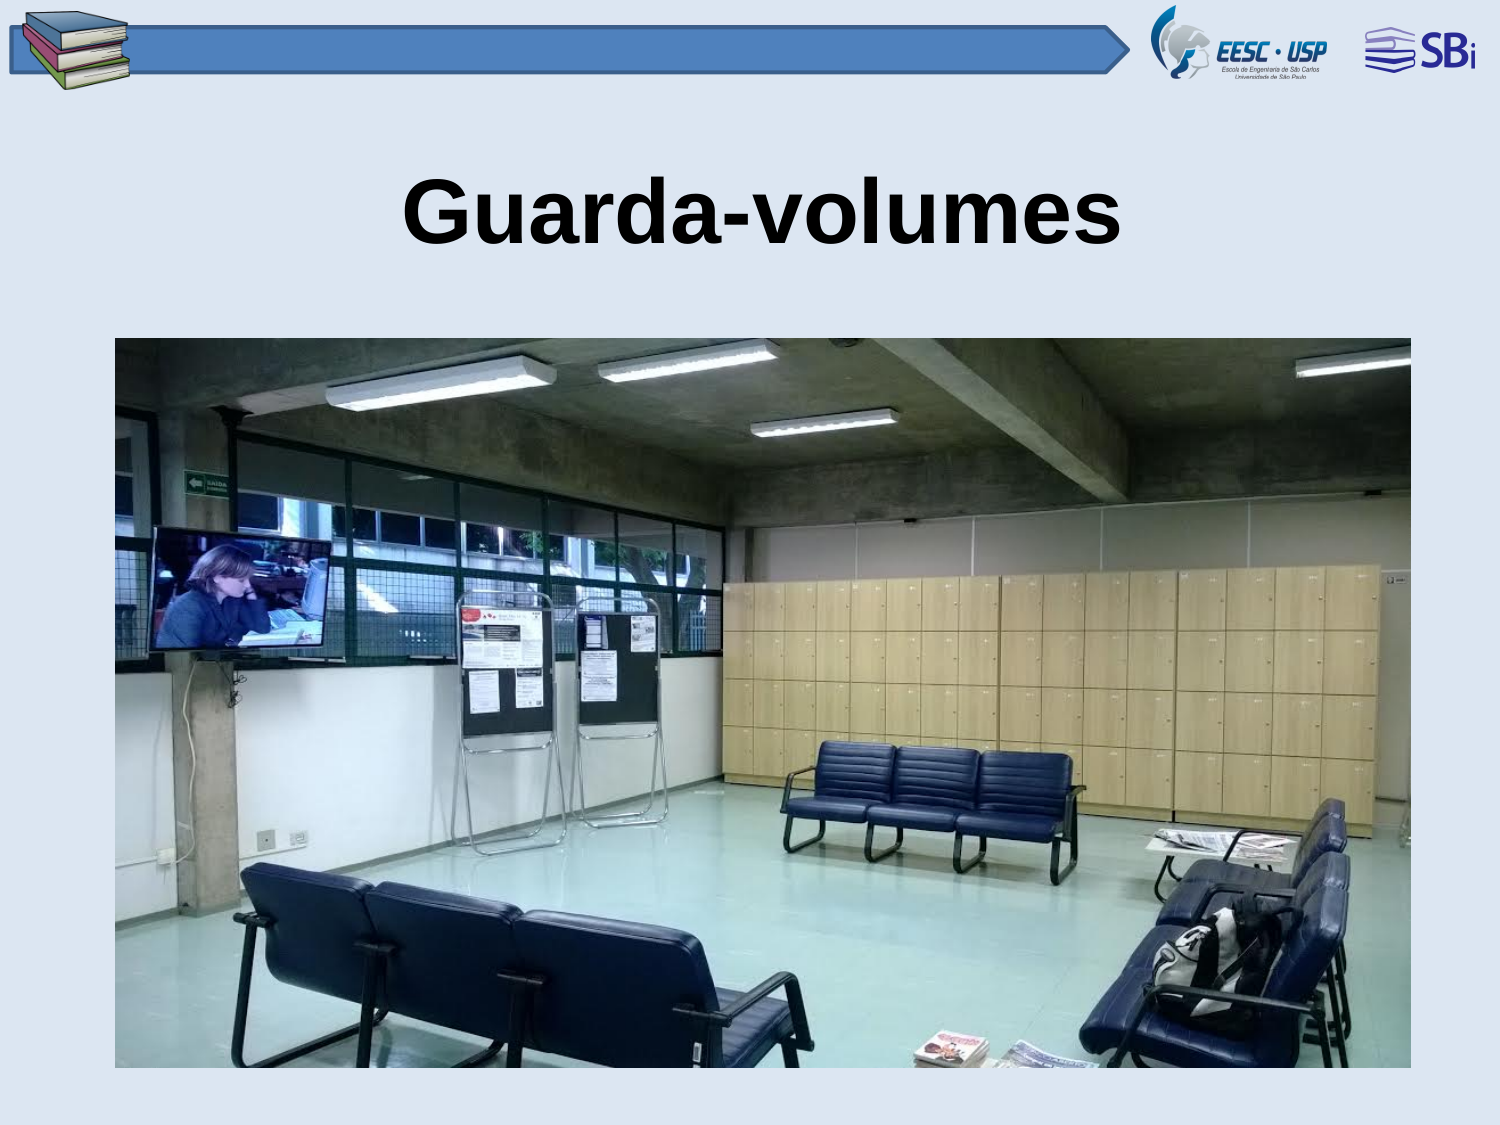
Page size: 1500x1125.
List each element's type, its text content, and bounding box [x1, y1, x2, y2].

title Guarda-volumes [87, 125, 1438, 288]
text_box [11, 5, 1475, 91]
picture [114, 337, 1411, 1068]
